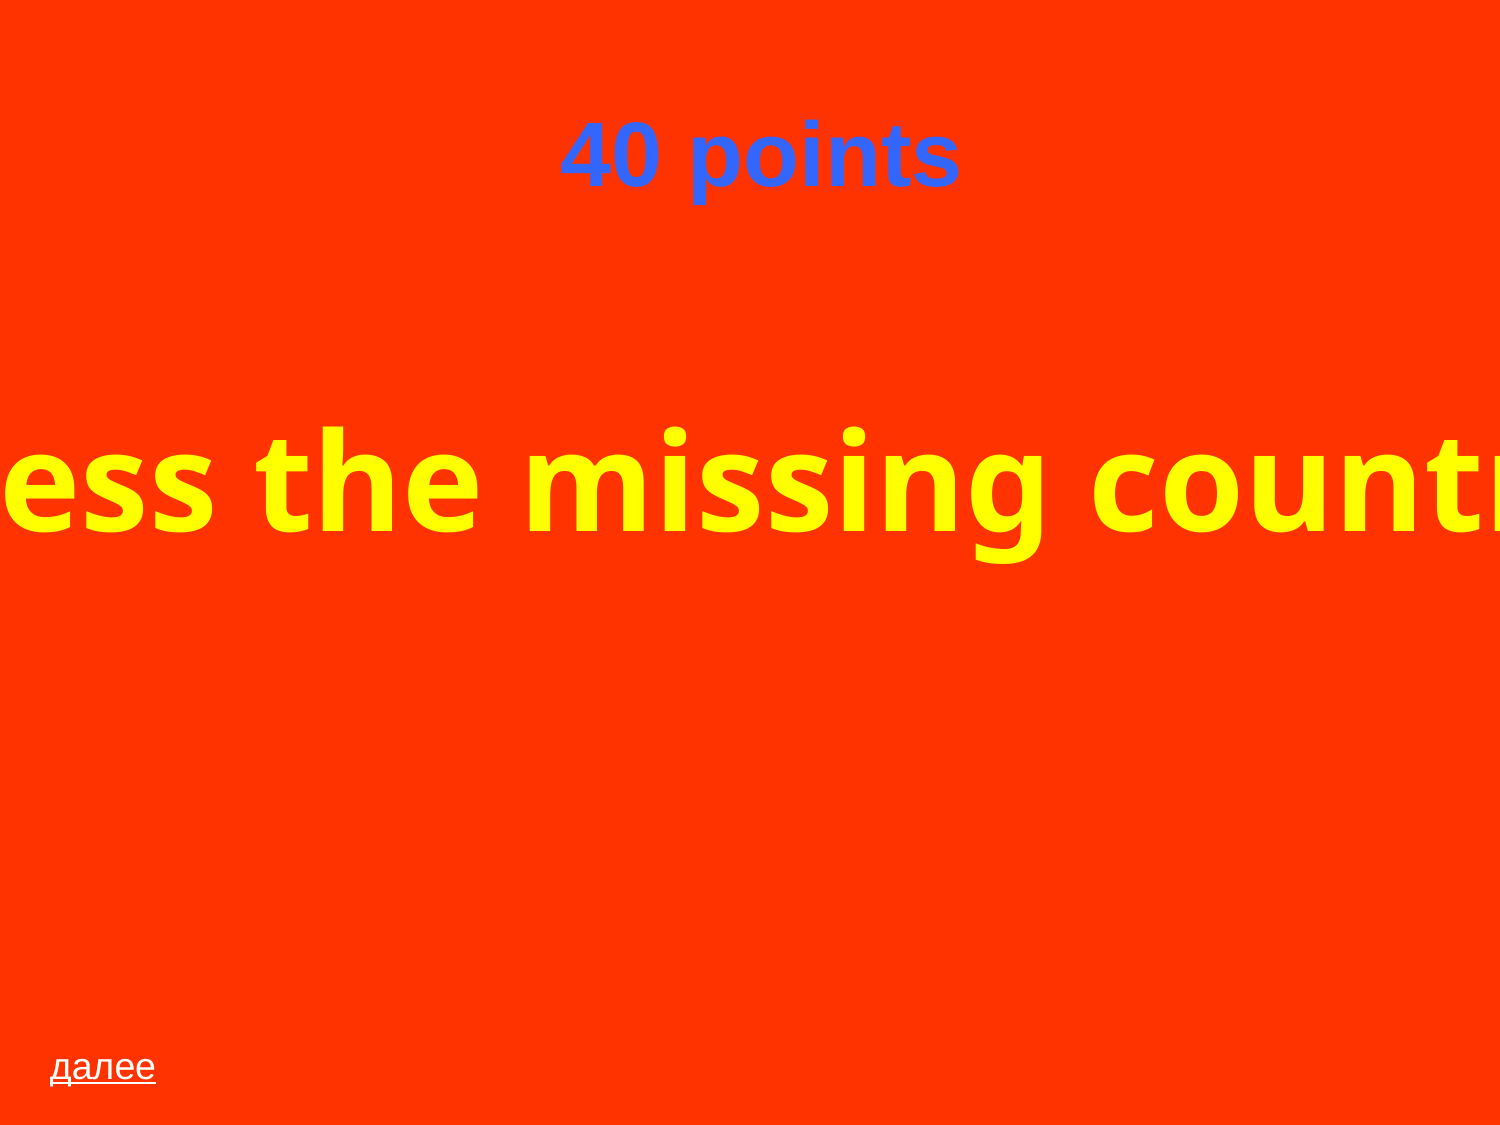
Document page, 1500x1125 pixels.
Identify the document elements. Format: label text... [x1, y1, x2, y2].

text_box Guess the missing countries. [0, 386, 1500, 567]
title 40 points [100, 0, 1424, 386]
text_box далее [35, 1034, 188, 1095]
